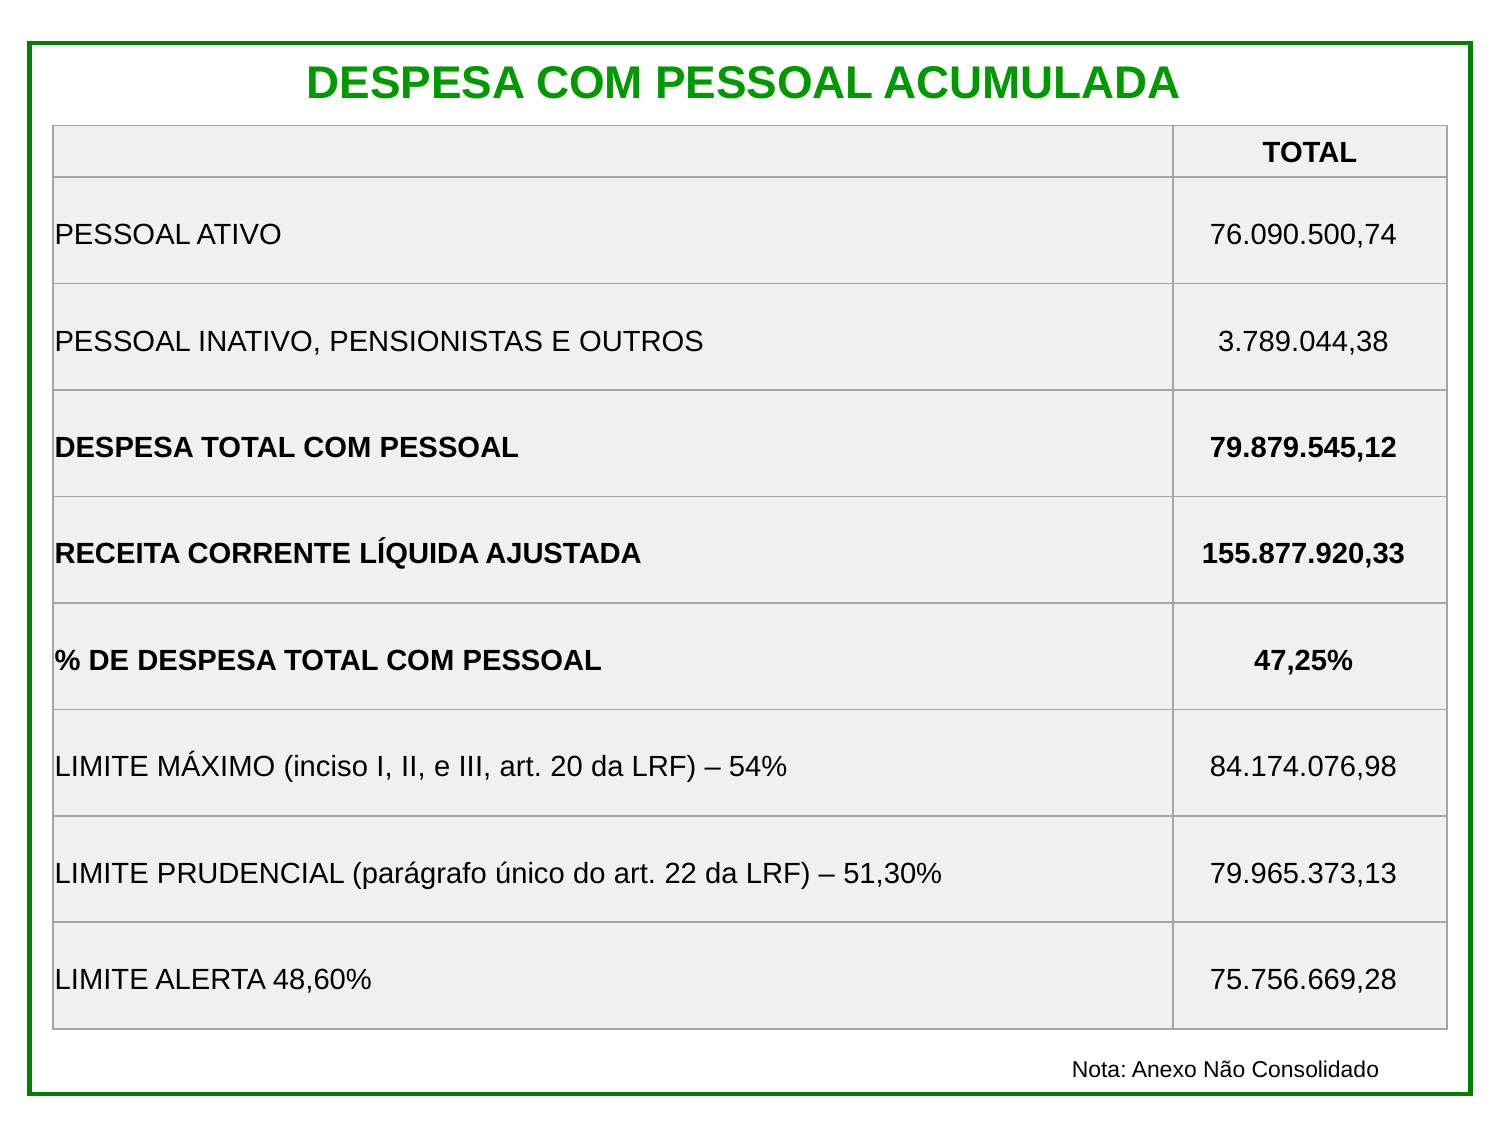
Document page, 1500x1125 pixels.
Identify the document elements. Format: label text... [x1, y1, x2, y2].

table_cell 155.877.920,33 [1174, 497, 1446, 602]
table_cell 76.090.500,74 [1174, 178, 1446, 283]
table_cell 79.879.545,12 [1174, 391, 1446, 496]
table_cell 84.174.076,98 [1174, 710, 1446, 815]
table_cell LIMITE MÁXIMO (inciso I, II, e III, art. 20 da LRF) – 54% [54, 710, 1172, 815]
table_cell % DE DESPESA TOTAL COM PESSOAL [54, 604, 1172, 709]
table_cell RECEITA CORRENTE LÍQUIDA AJUSTADA [54, 497, 1172, 602]
table_cell 47,25% [1174, 604, 1446, 709]
table_cell LIMITE PRUDENCIAL (parágrafo único do art. 22 da LRF) – 51,30% [54, 817, 1172, 921]
table_cell 75.756.669,28 [1174, 923, 1446, 1028]
table_cell DESPESA TOTAL COM PESSOAL [54, 391, 1172, 496]
table_cell PESSOAL INATIVO, PENSIONISTAS E OUTROS [54, 284, 1172, 389]
table_header TOTAL [1174, 126, 1446, 176]
table_cell 79.965.373,13 [1174, 817, 1446, 921]
table_cell LIMITE ALERTA 48,60% [54, 923, 1172, 1028]
text_box DESPESA COM PESSOAL ACUMULADA [135, 0, 1353, 115]
table_header [54, 126, 1172, 176]
text_box Nota: Anexo Não Consolidado [1057, 1046, 1447, 1089]
text_box [29, 42, 1471, 1094]
table_cell PESSOAL ATIVO [54, 178, 1172, 283]
table_cell 3.789.044,38 [1174, 284, 1446, 389]
